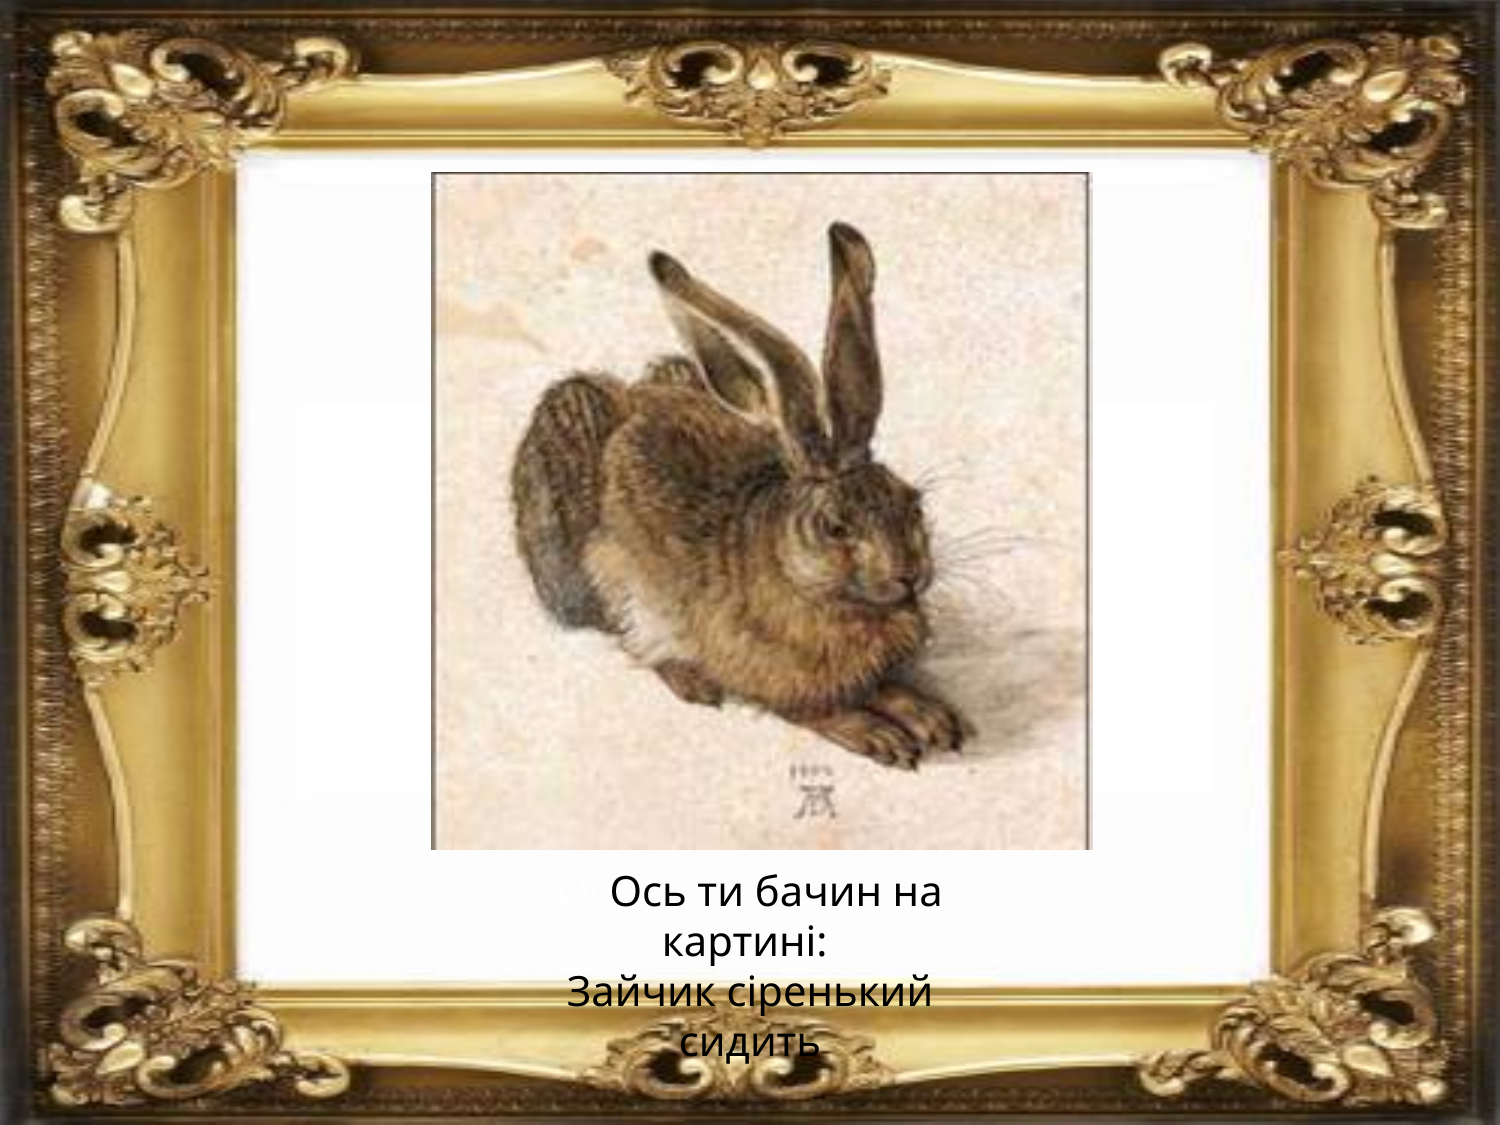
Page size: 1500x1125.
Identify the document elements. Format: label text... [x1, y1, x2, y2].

picture [0, 0, 1500, 1125]
text_box ОсОсь ти бачин на картині: Зайчик сіренький сидить [490, 893, 1010, 1073]
